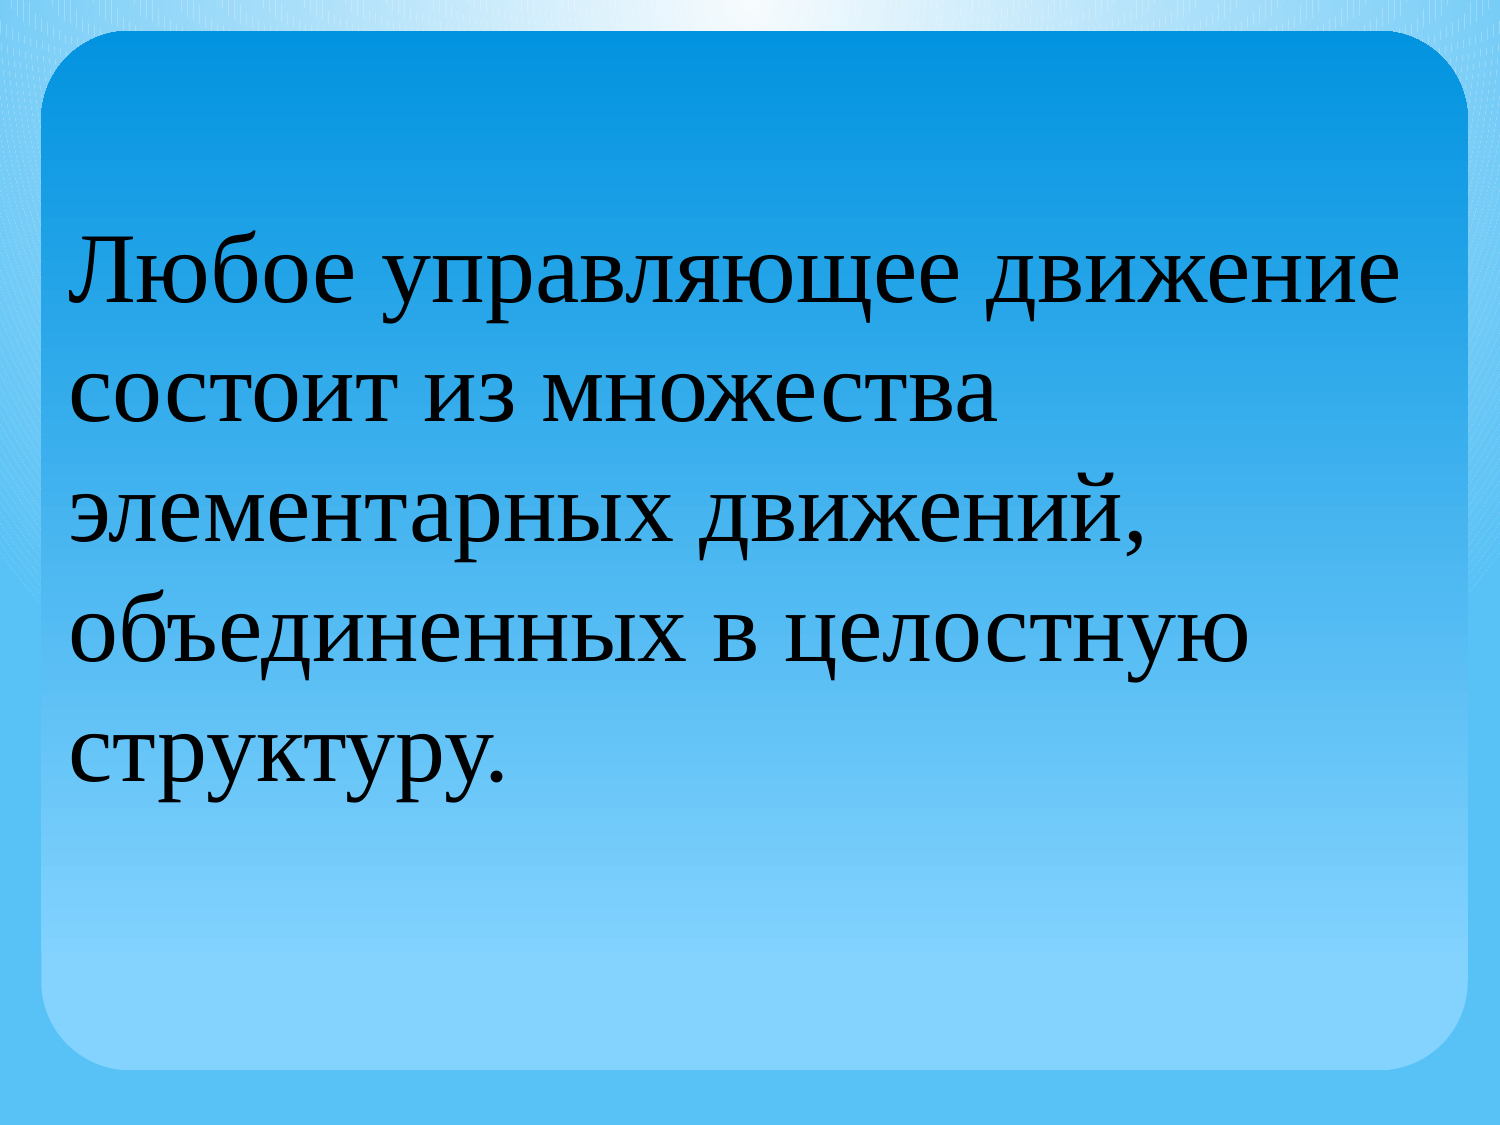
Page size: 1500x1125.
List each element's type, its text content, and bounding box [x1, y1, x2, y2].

list Любое управляющее движение состоит из множества элементарных движений, объединенных в целостную структуру. [53, 54, 1459, 1083]
